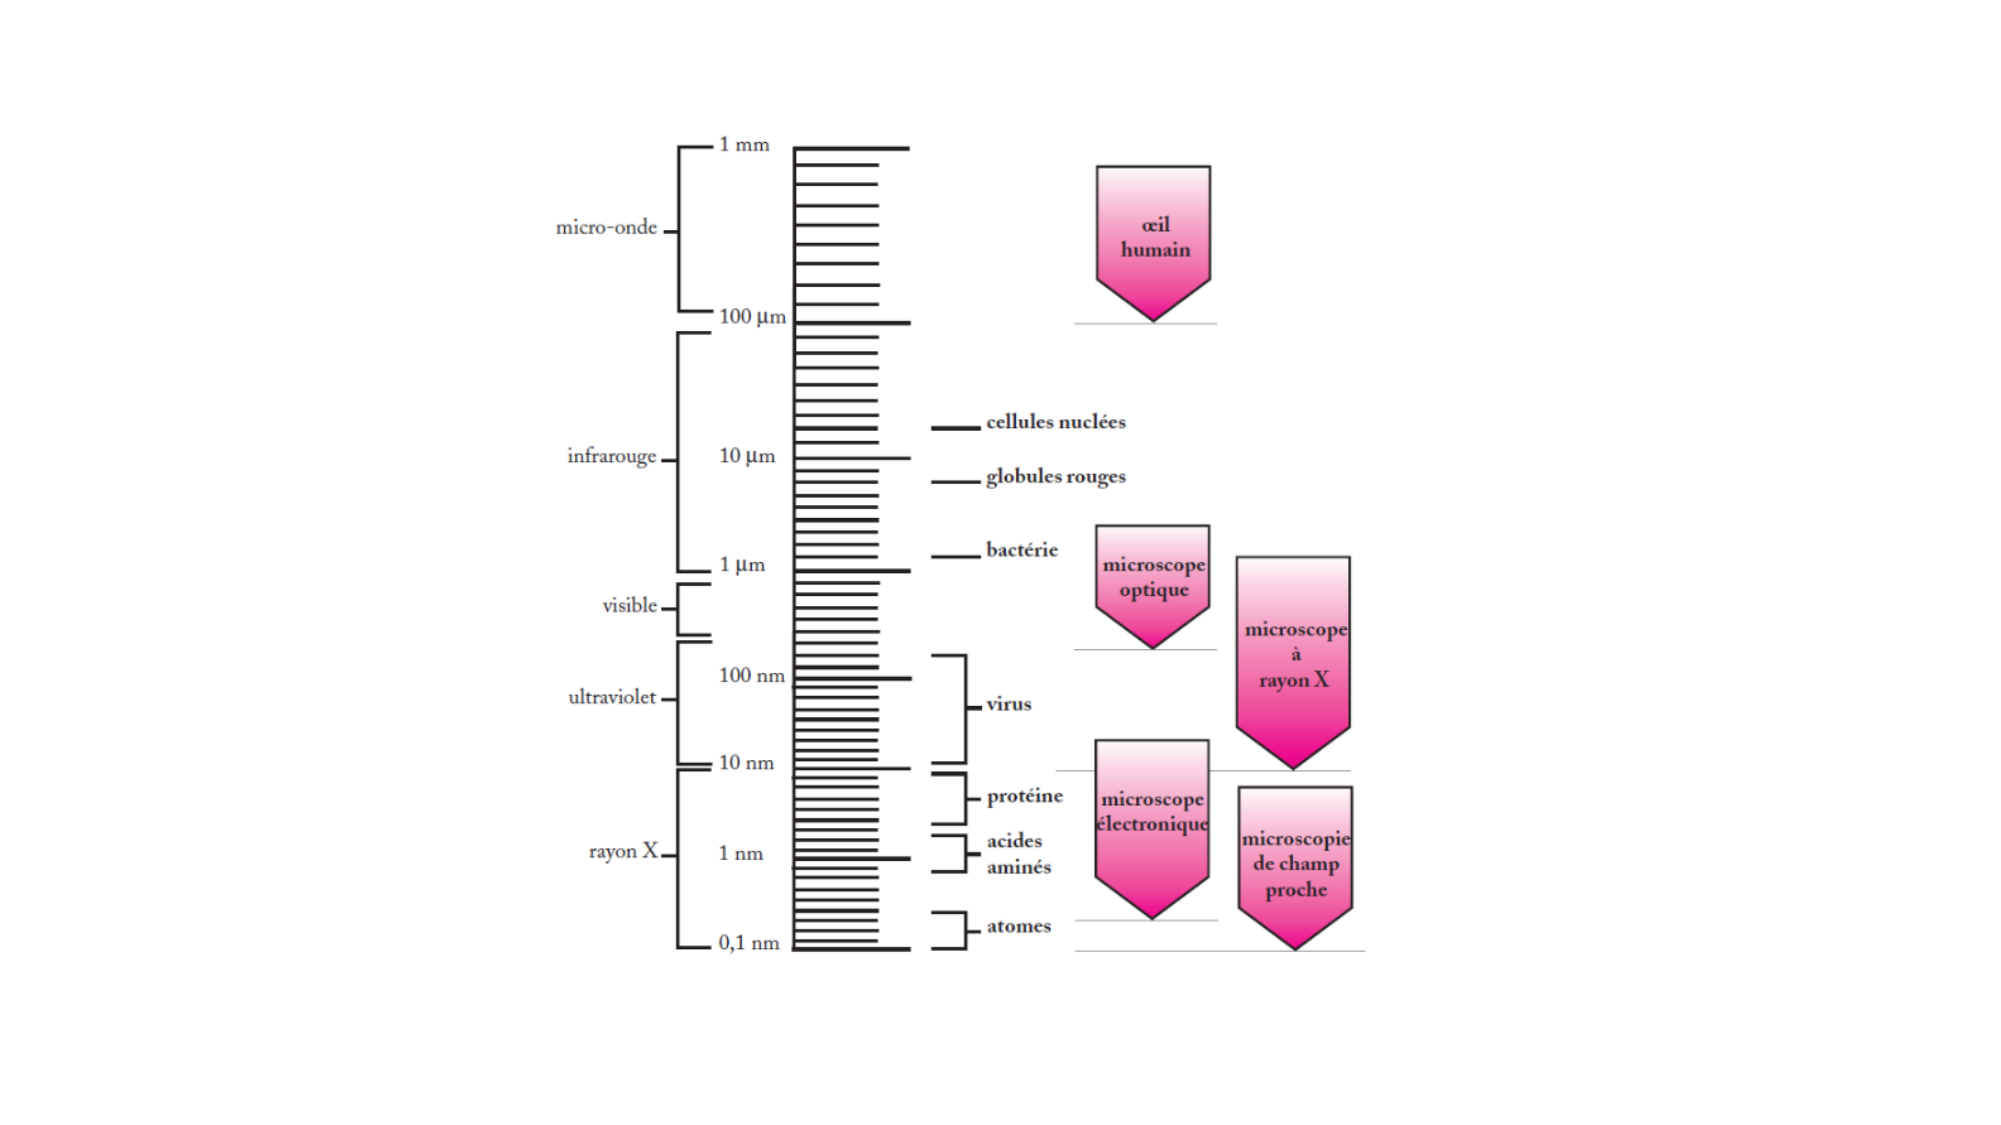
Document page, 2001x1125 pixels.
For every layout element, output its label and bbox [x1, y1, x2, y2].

picture [516, 65, 1437, 1001]
